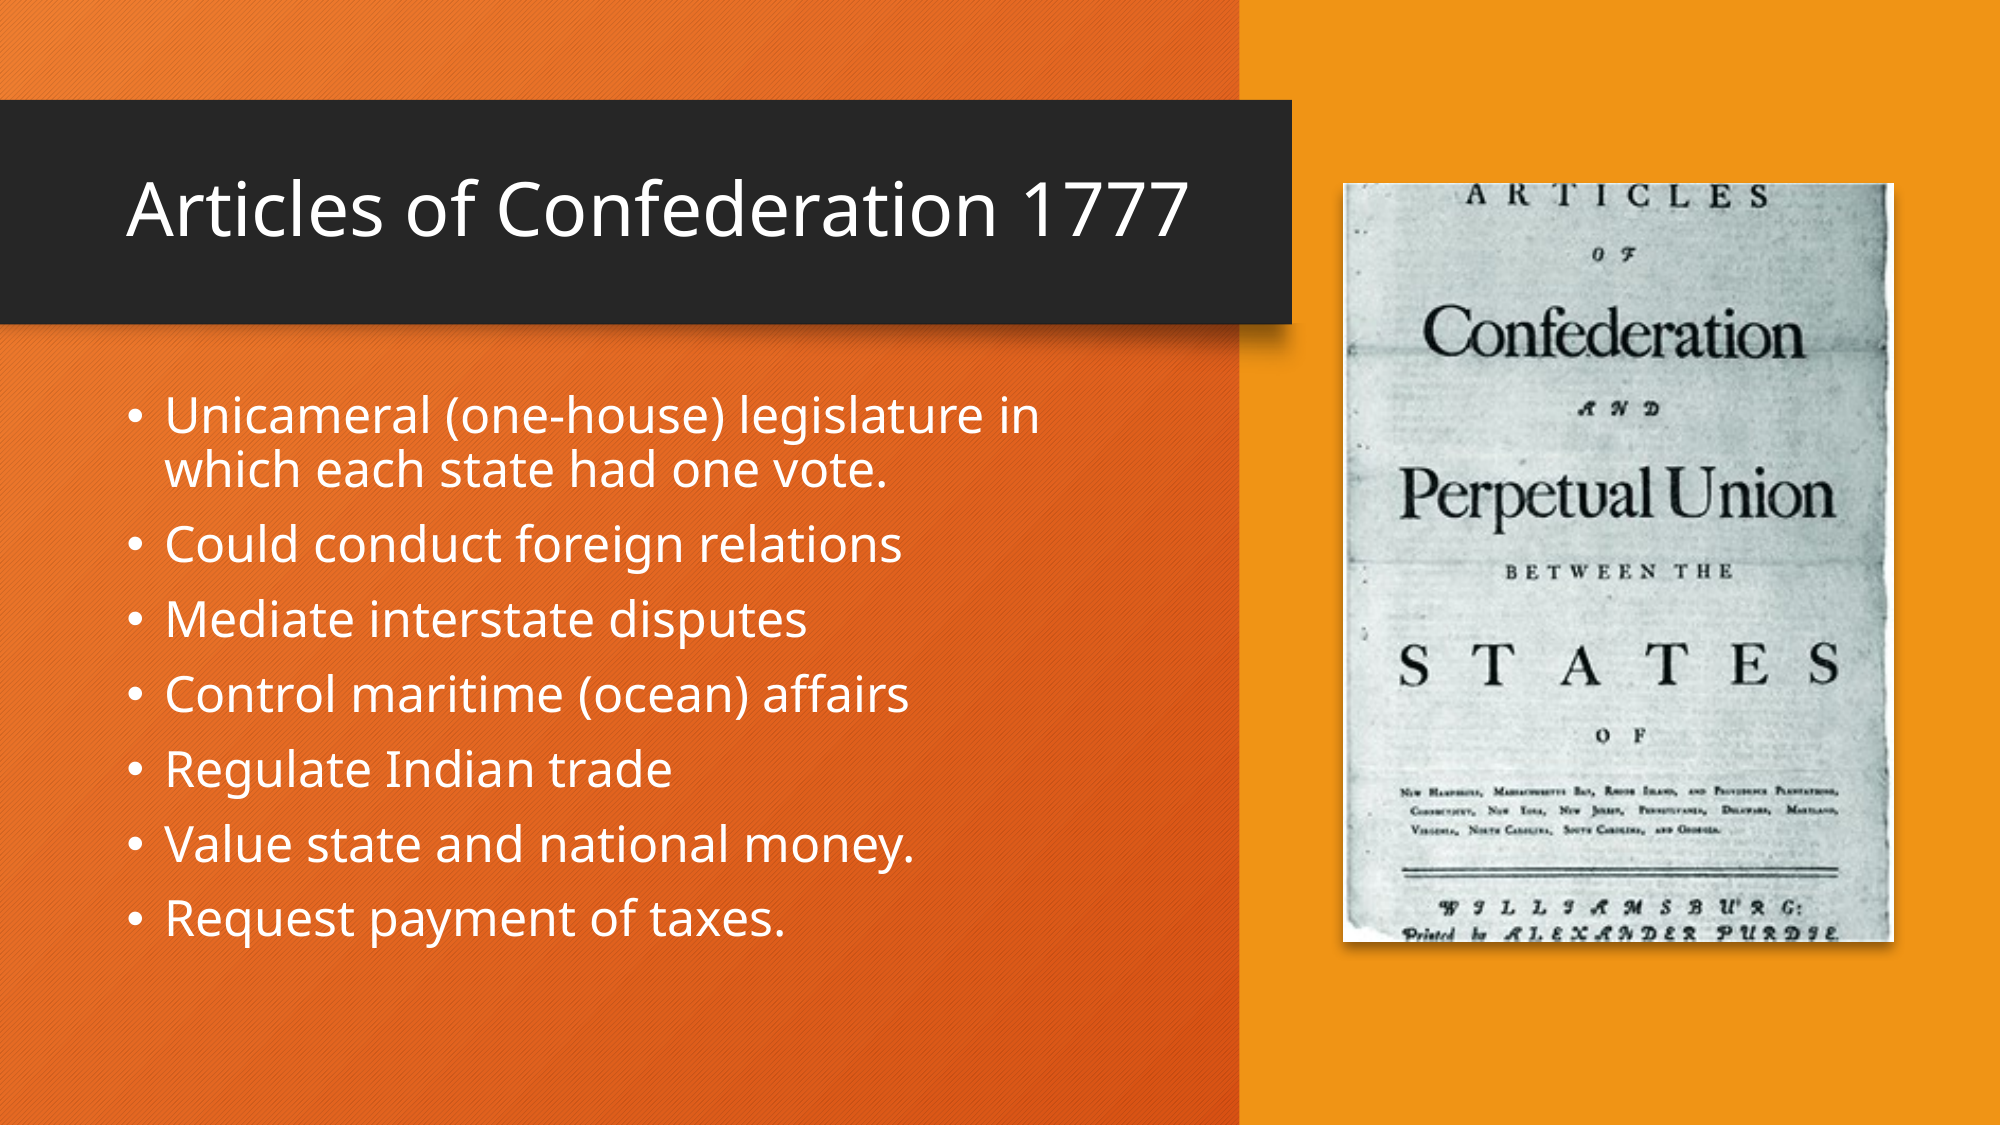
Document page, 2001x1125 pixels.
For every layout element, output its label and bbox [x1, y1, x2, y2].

picture [0, 0, 2000, 1125]
list [1342, 183, 1895, 942]
